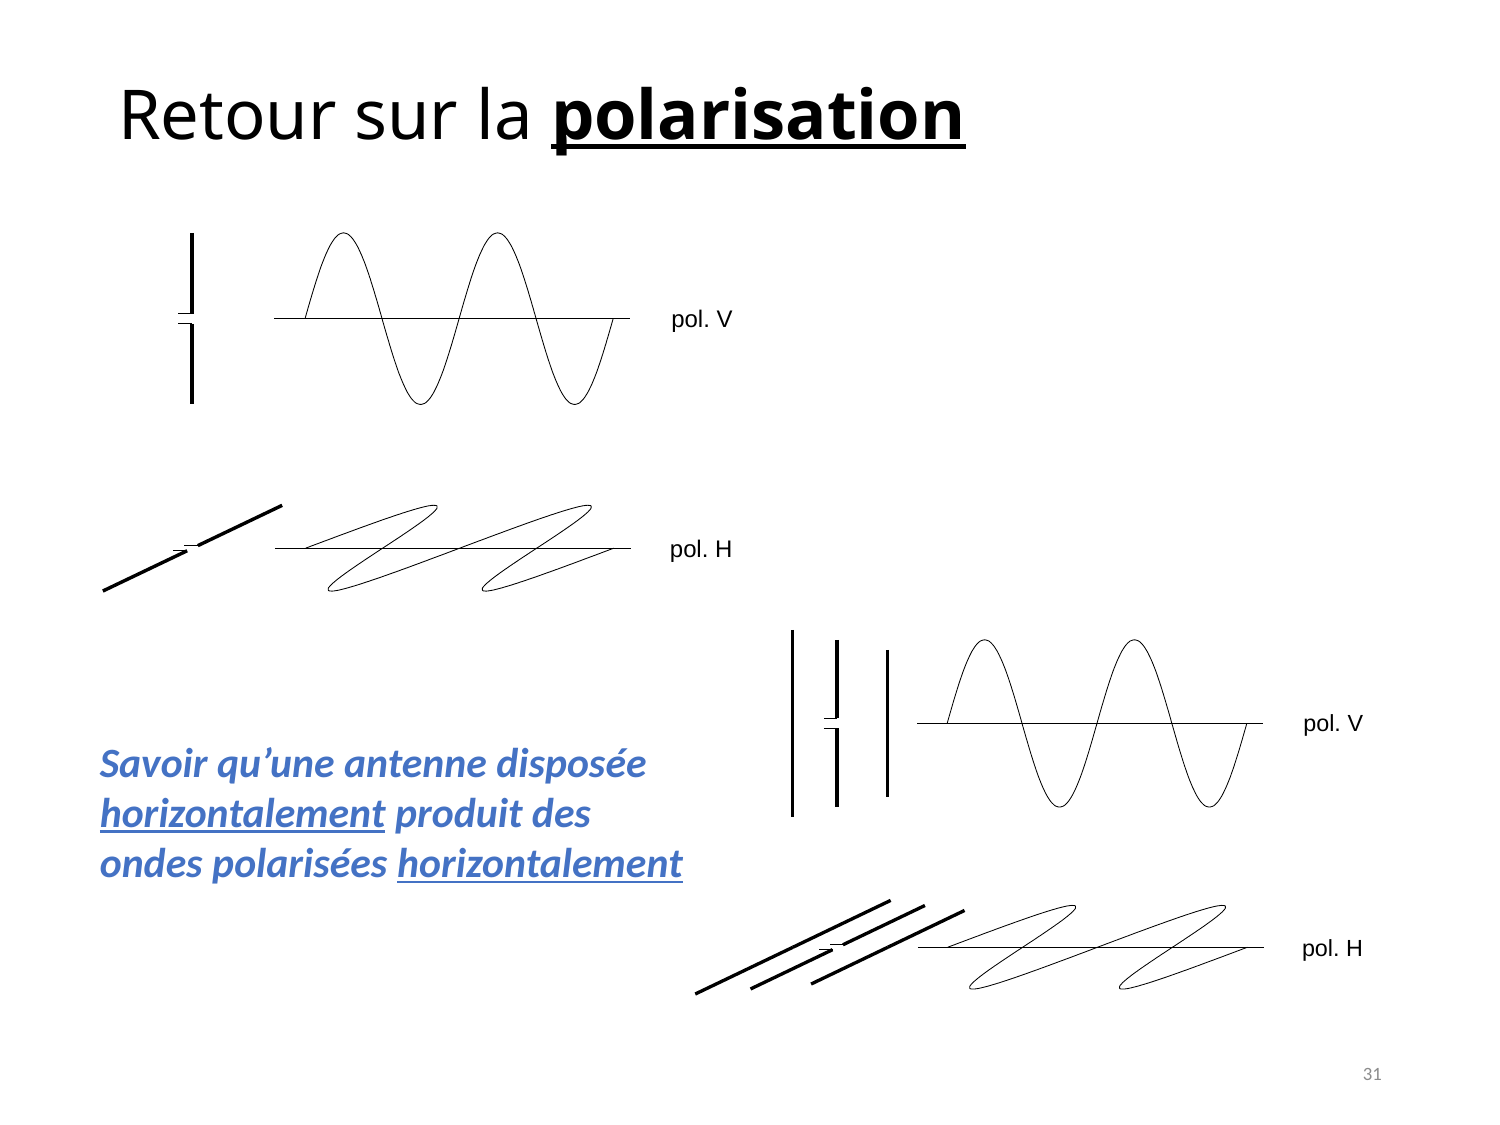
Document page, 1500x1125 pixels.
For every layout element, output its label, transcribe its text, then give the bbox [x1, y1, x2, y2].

text_box Savoir qu’une antenne disposée horizontalement produit des ondes polarisées horizontalement [85, 728, 677, 894]
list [85, 215, 750, 609]
title Retour sur la polarisation [103, 59, 1397, 174]
slide_number 31 [1059, 1042, 1397, 1103]
picture [677, 612, 1381, 1011]
